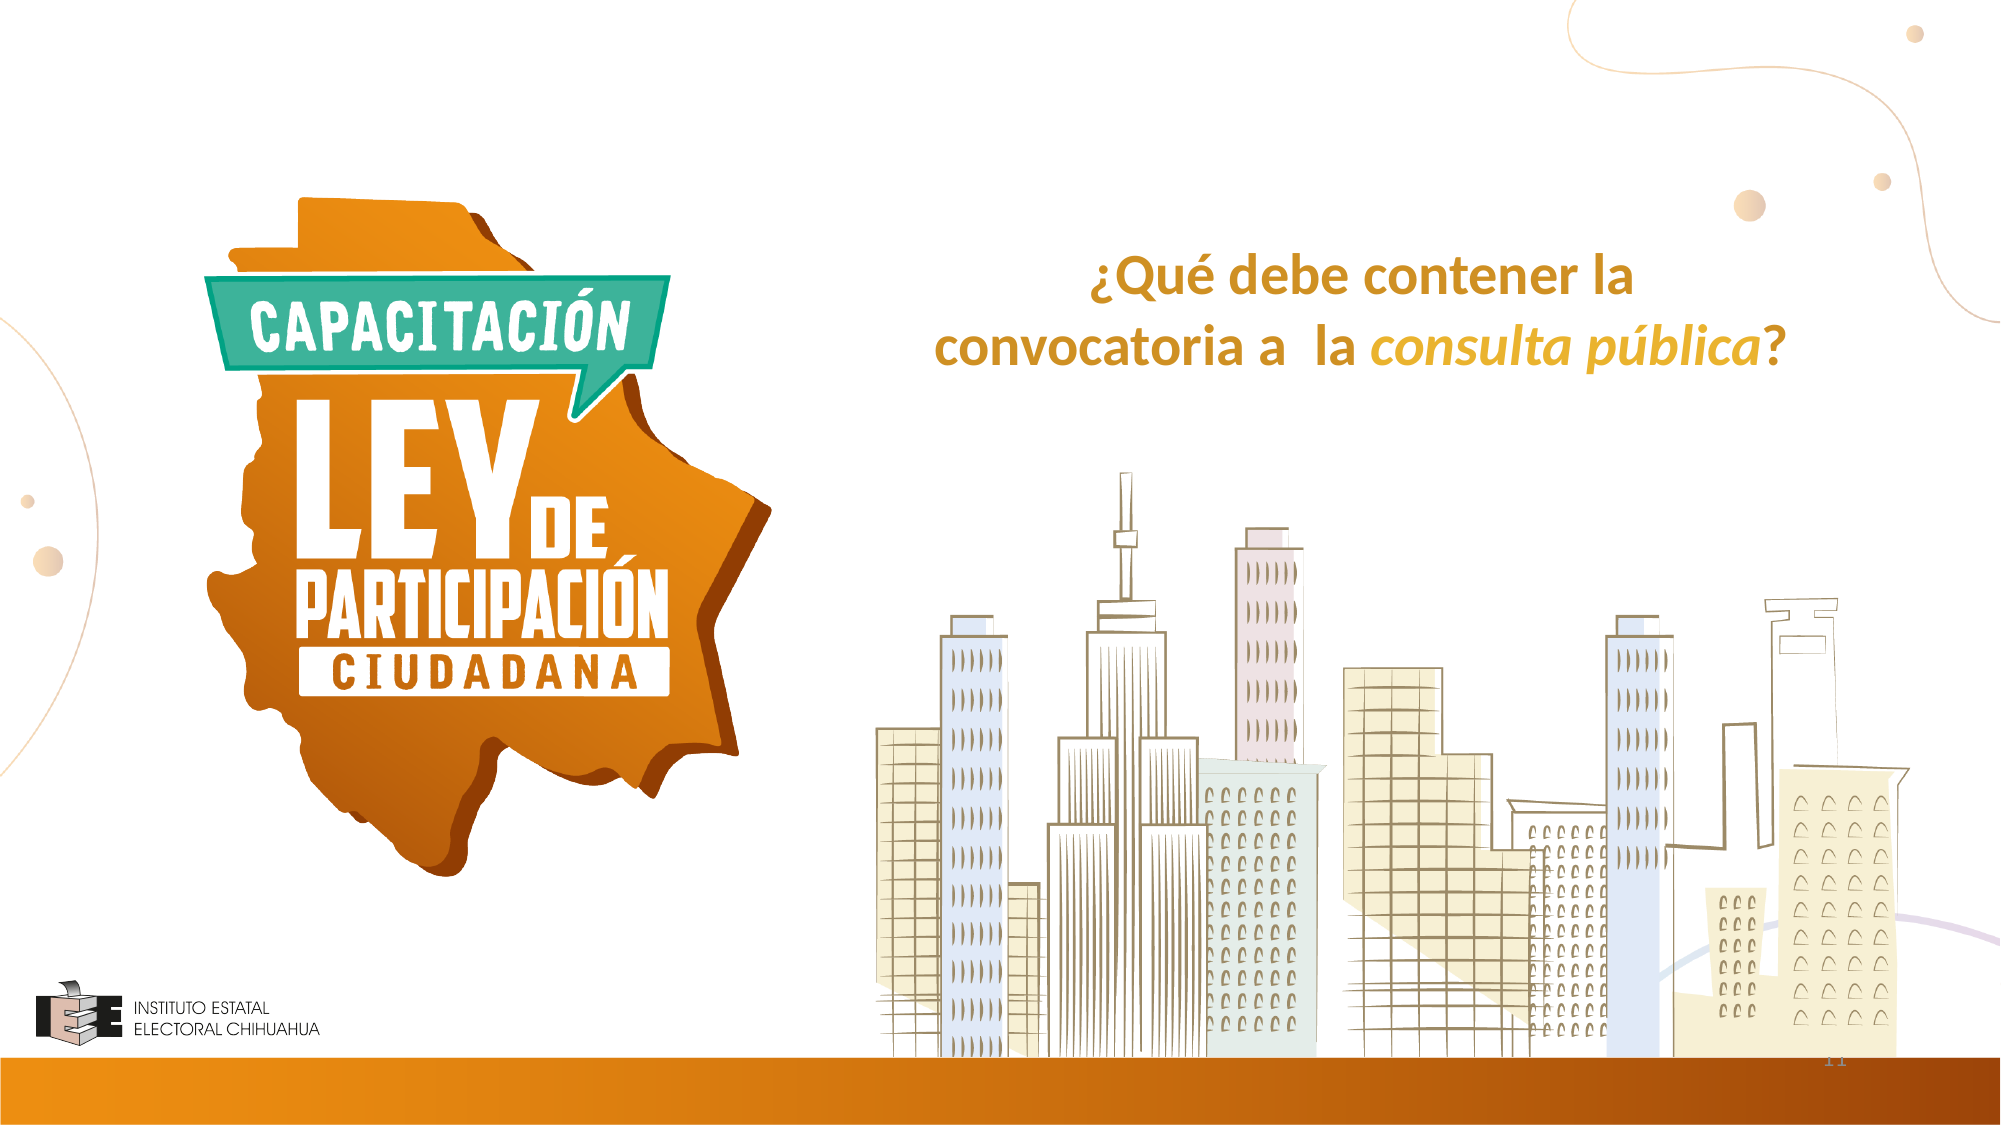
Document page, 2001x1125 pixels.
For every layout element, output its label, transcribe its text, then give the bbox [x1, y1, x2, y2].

picture [0, 0, 2001, 1125]
slide_number 11 [1412, 1057, 1863, 1086]
text_box ¿Qué debe contener la convocatoria a la consulta pública? [917, 229, 1807, 384]
